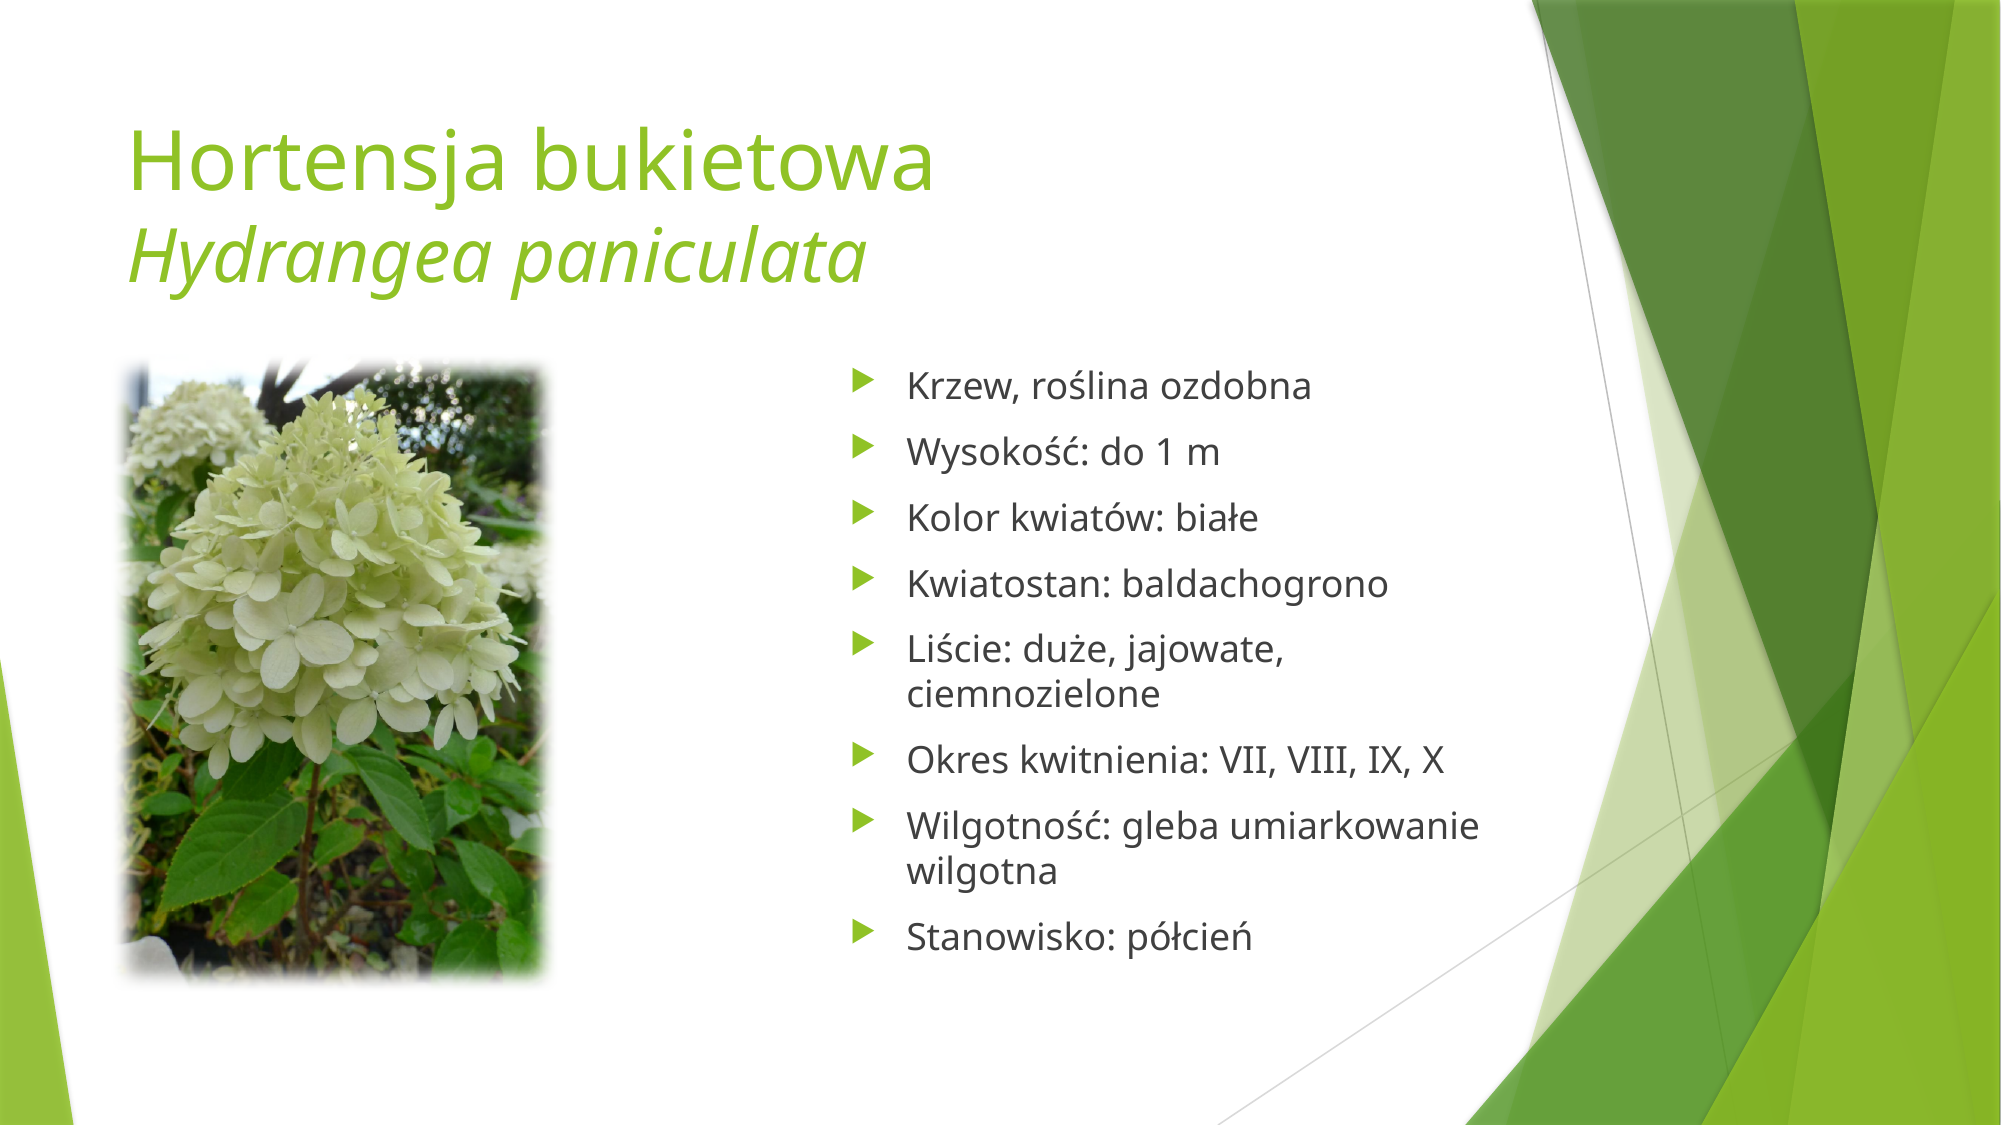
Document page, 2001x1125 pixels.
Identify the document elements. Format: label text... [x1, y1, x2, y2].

title Hortensja bukietowa Hydrangea paniculata [111, 99, 1522, 317]
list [110, 353, 558, 992]
list Krzew, roślina ozdobna Wysokość: do 1 m Kolor kwiatów: białe Kwiatostan: baldachogrono Liście: duże, jajowate, ciemnozielone Okres kwitnienia: VII, VIII, IX, X Wilgotność: gleba umiarkowanie wilgotna Stanowisko: półcień [834, 354, 1522, 992]
